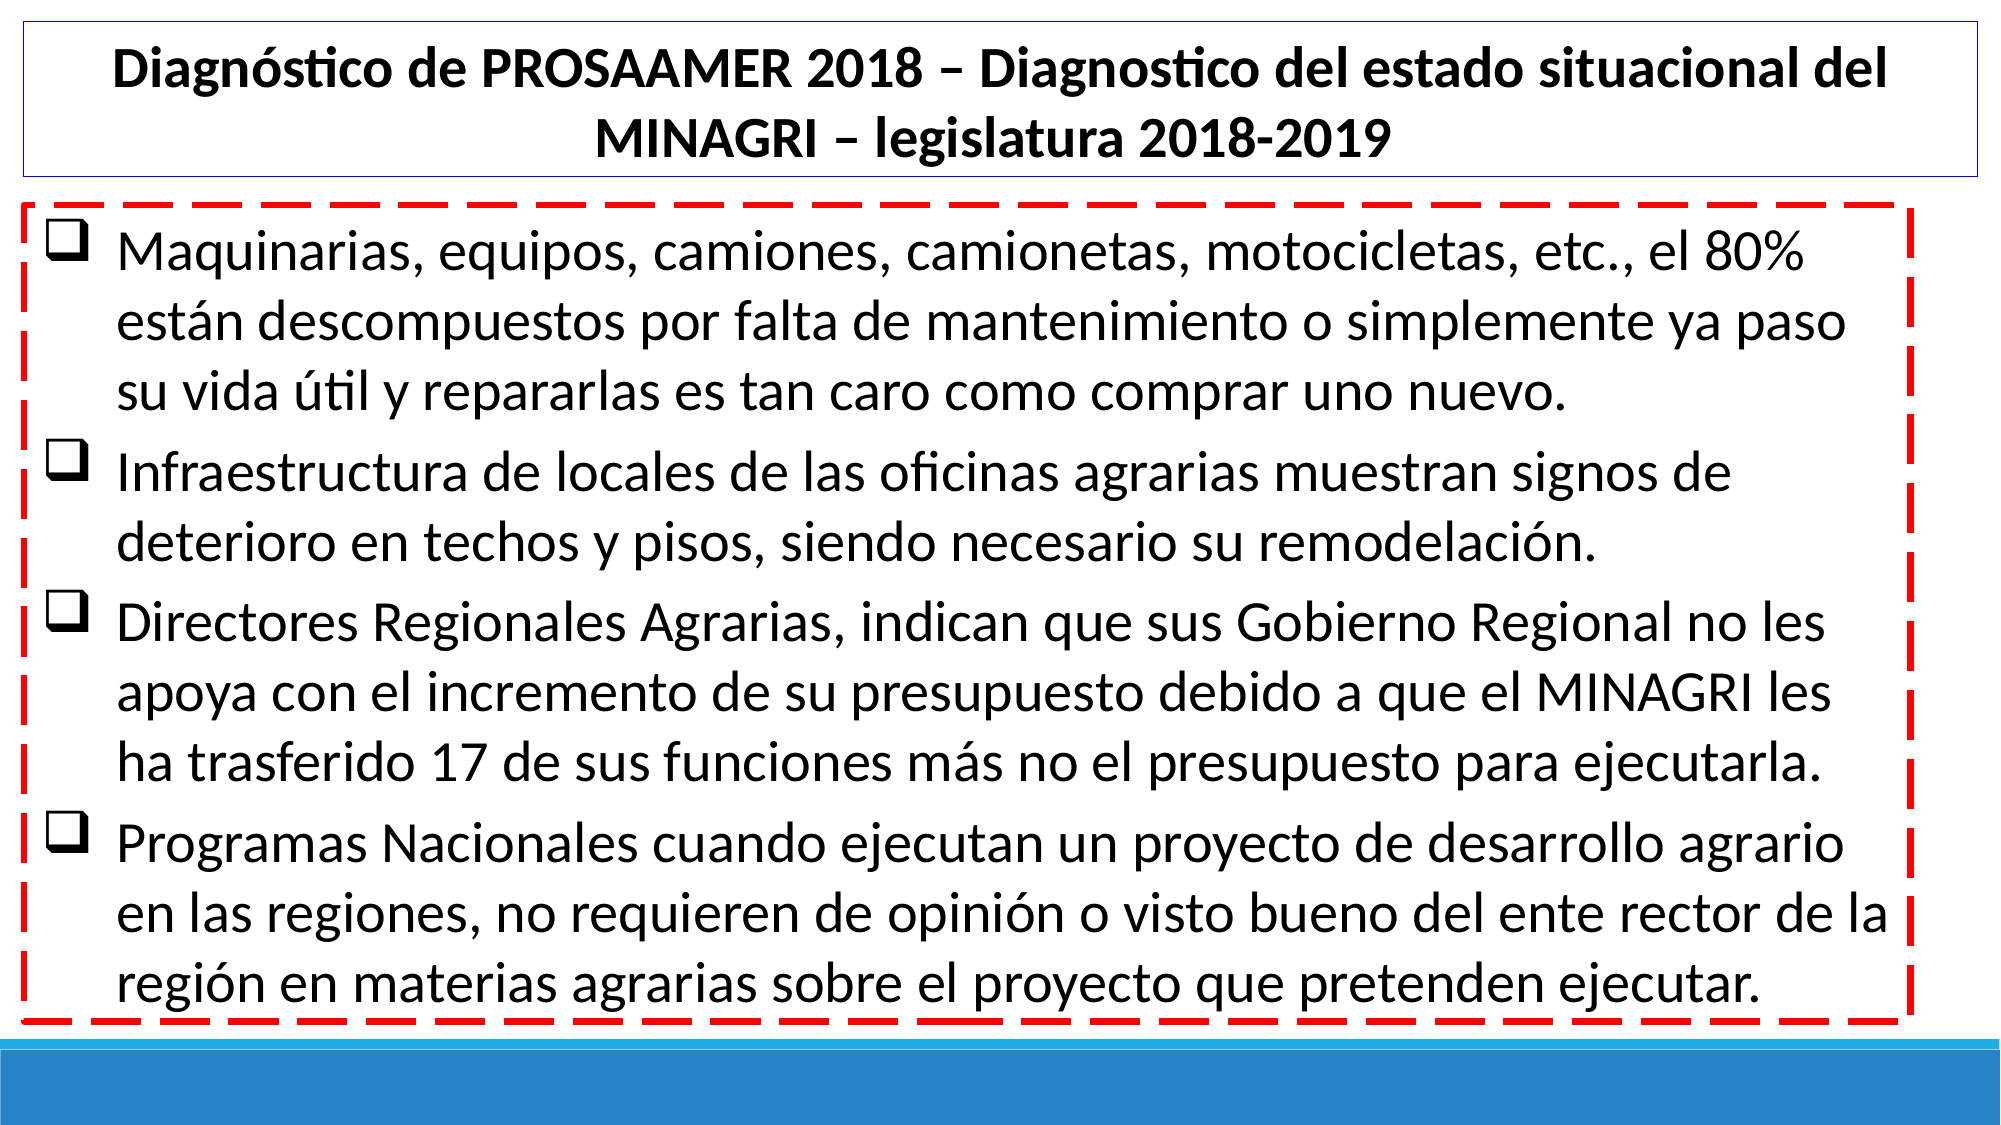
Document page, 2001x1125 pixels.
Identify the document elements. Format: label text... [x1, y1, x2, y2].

text_box Maquinarias, equipos, camiones, camionetas, motocicletas, etc., el 80% están descompuestos por falta de mantenimiento o simplemente ya paso su vida útil y repararlas es tan caro como comprar uno nuevo. Infraestructura de locales de las oficinas agrarias muestran signos de deterioro en techos y pisos, siendo necesario su remodelación. Directores Regionales Agrarias, indican que sus Gobierno Regional no les apoya con el incremento de su presupuesto debido a que el MINAGRI les ha trasferido 17 de sus funciones más no el presupuesto para ejecutarla. Programas Nacionales cuando ejecutan un proyecto de desarrollo agrario en las regiones, no requieren de opinión o visto bueno del ente rector de la región en materias agrarias sobre el proyecto que pretenden ejecutar. [23, 204, 1911, 1022]
text_box Diagnóstico de PROSAAMER 2018 – Diagnostico del estado situacional del MINAGRI – legislatura 2018-2019 [23, 21, 1978, 177]
